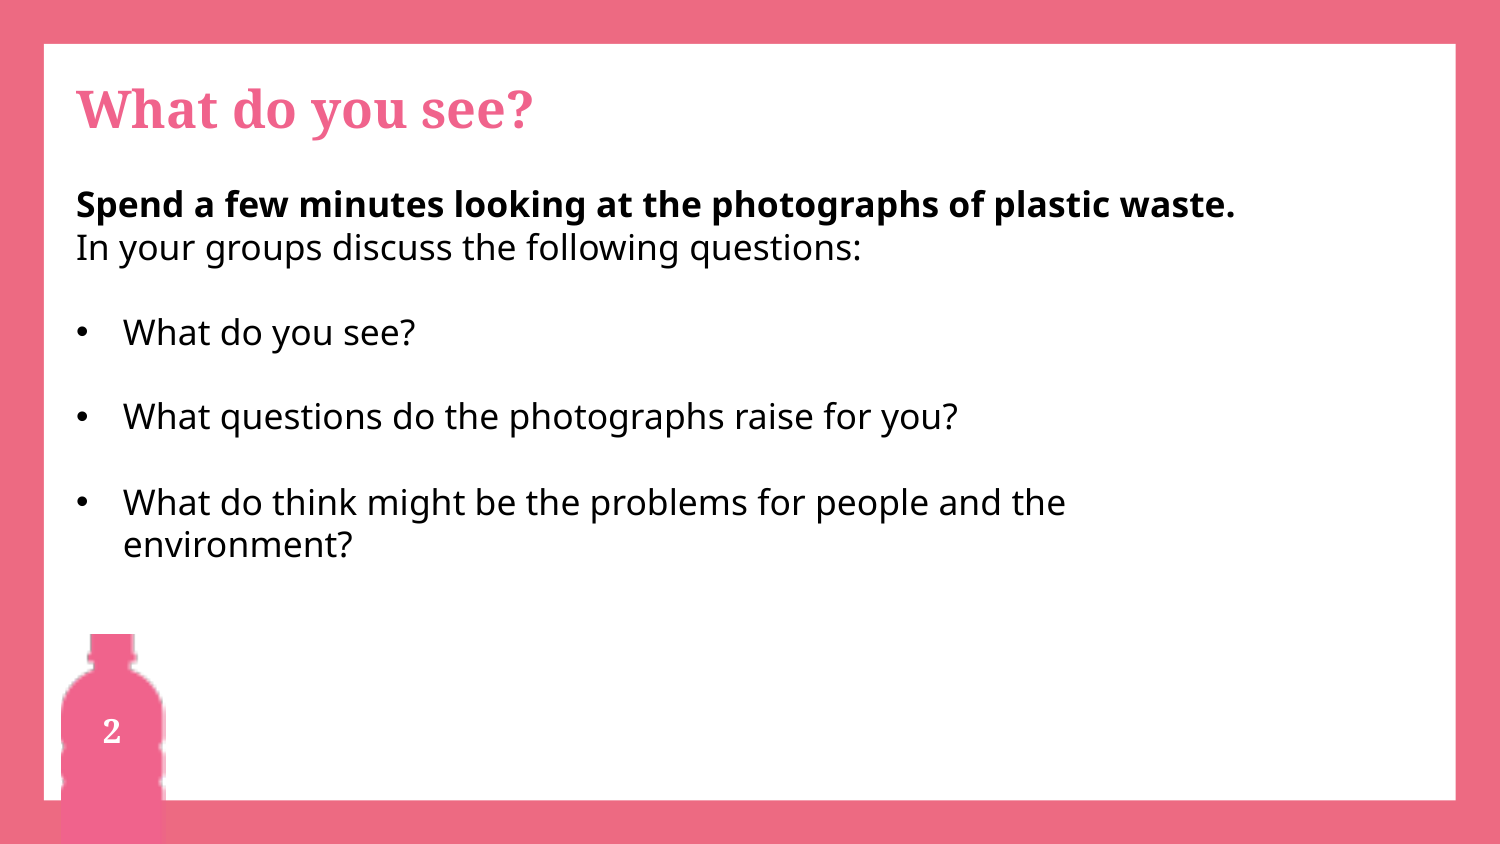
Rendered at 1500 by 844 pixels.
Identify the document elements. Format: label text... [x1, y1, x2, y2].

picture [61, 634, 166, 844]
text_box What do you see? Spend a few minutes looking at the photographs of plastic waste. In your groups discuss the following questions: What do you see? What questions do the photographs raise for you? What do think might be the problems for people and the environment? [61, 69, 1269, 572]
